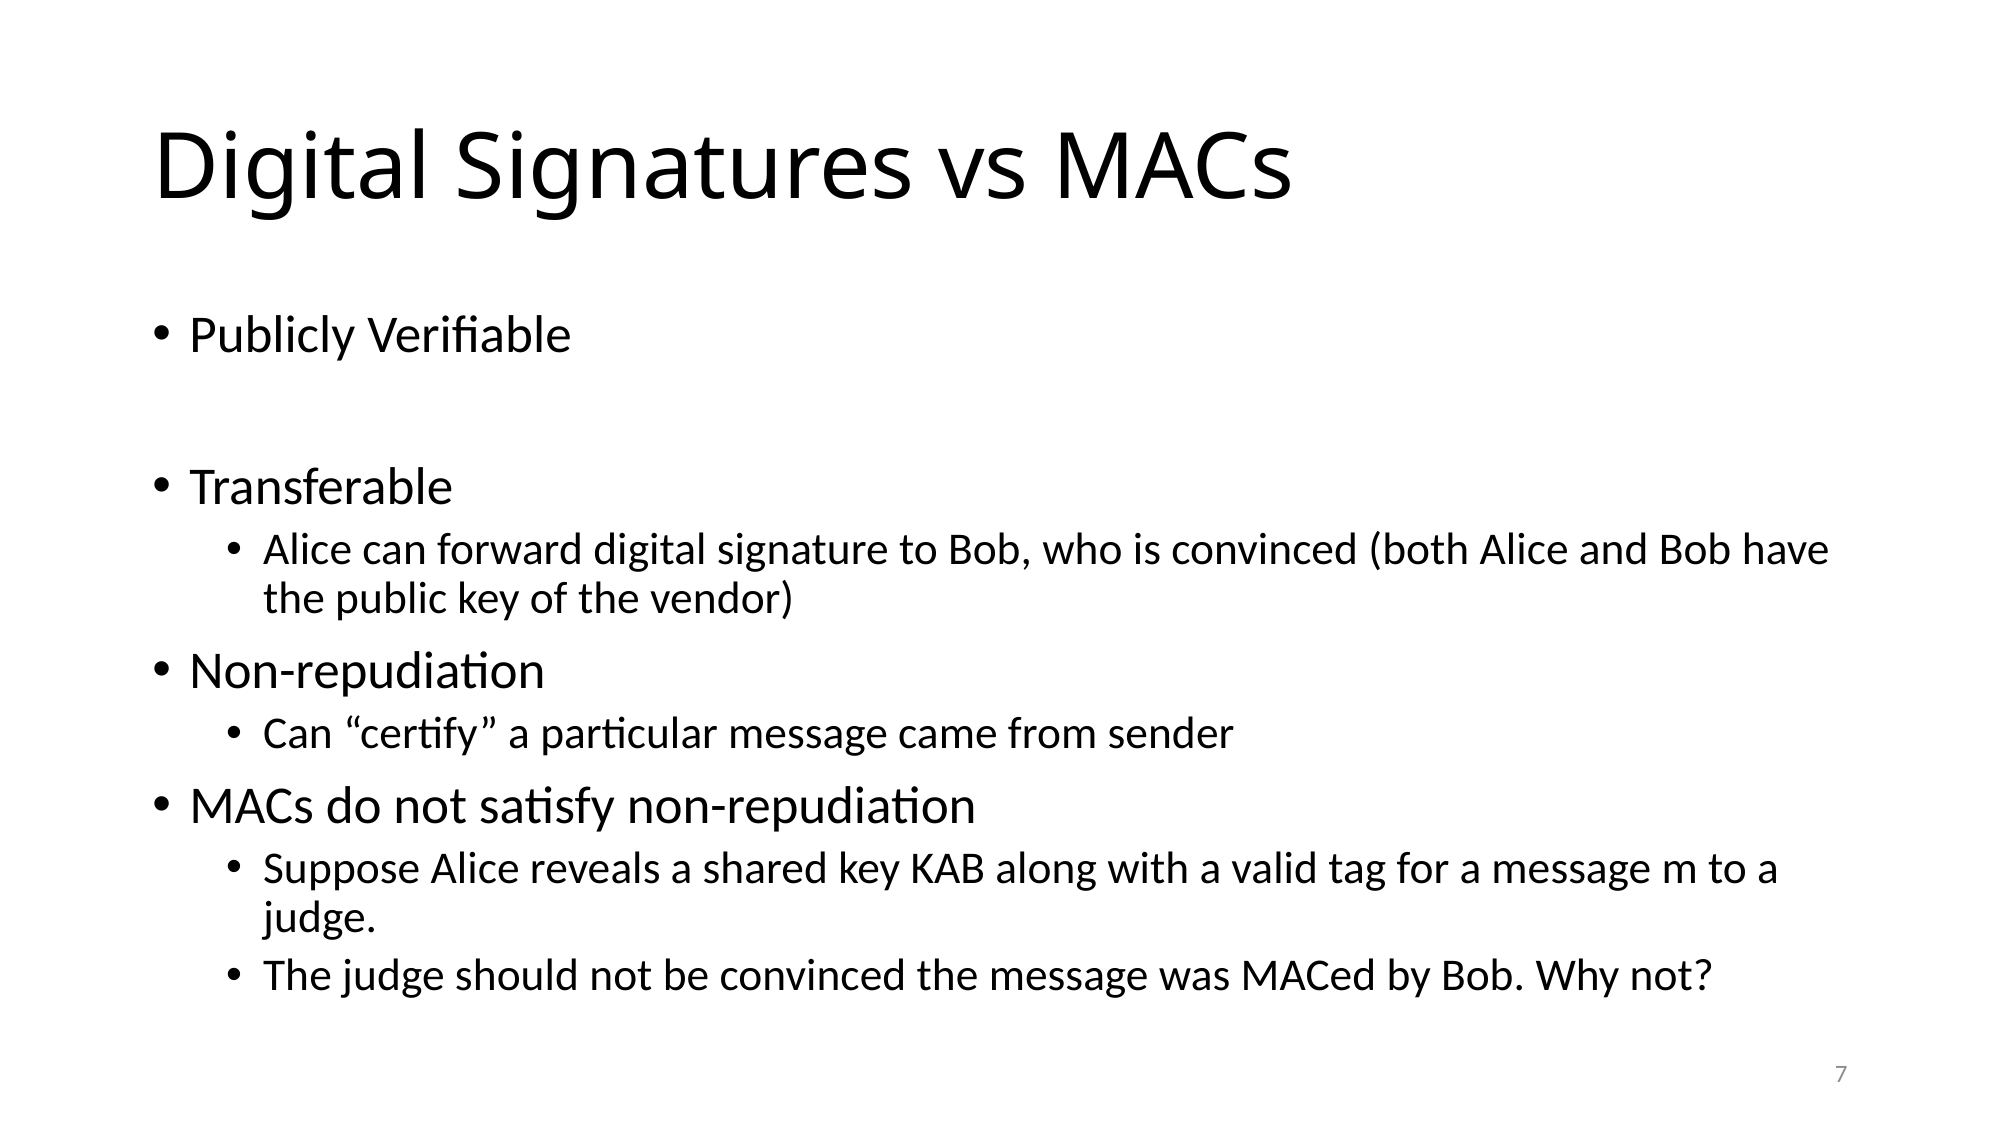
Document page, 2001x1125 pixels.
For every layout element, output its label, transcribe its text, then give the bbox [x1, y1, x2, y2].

slide_number 7 [1412, 1042, 1863, 1103]
list Publicly Verifiable Transferable Alice can forward digital signature to Bob, who is convinced (both Alice and Bob have the public key of the vendor) Non-repudiation Can “certify” a particular message came from sender MACs do not satisfy non-repudiation Suppose Alice reveals a shared key KAB along with a valid tag for a message m to a judge. The judge should not be convinced the message was MACed by Bob. Why not? [137, 299, 1863, 1014]
title Digital Signatures vs MACs [137, 59, 1863, 278]
